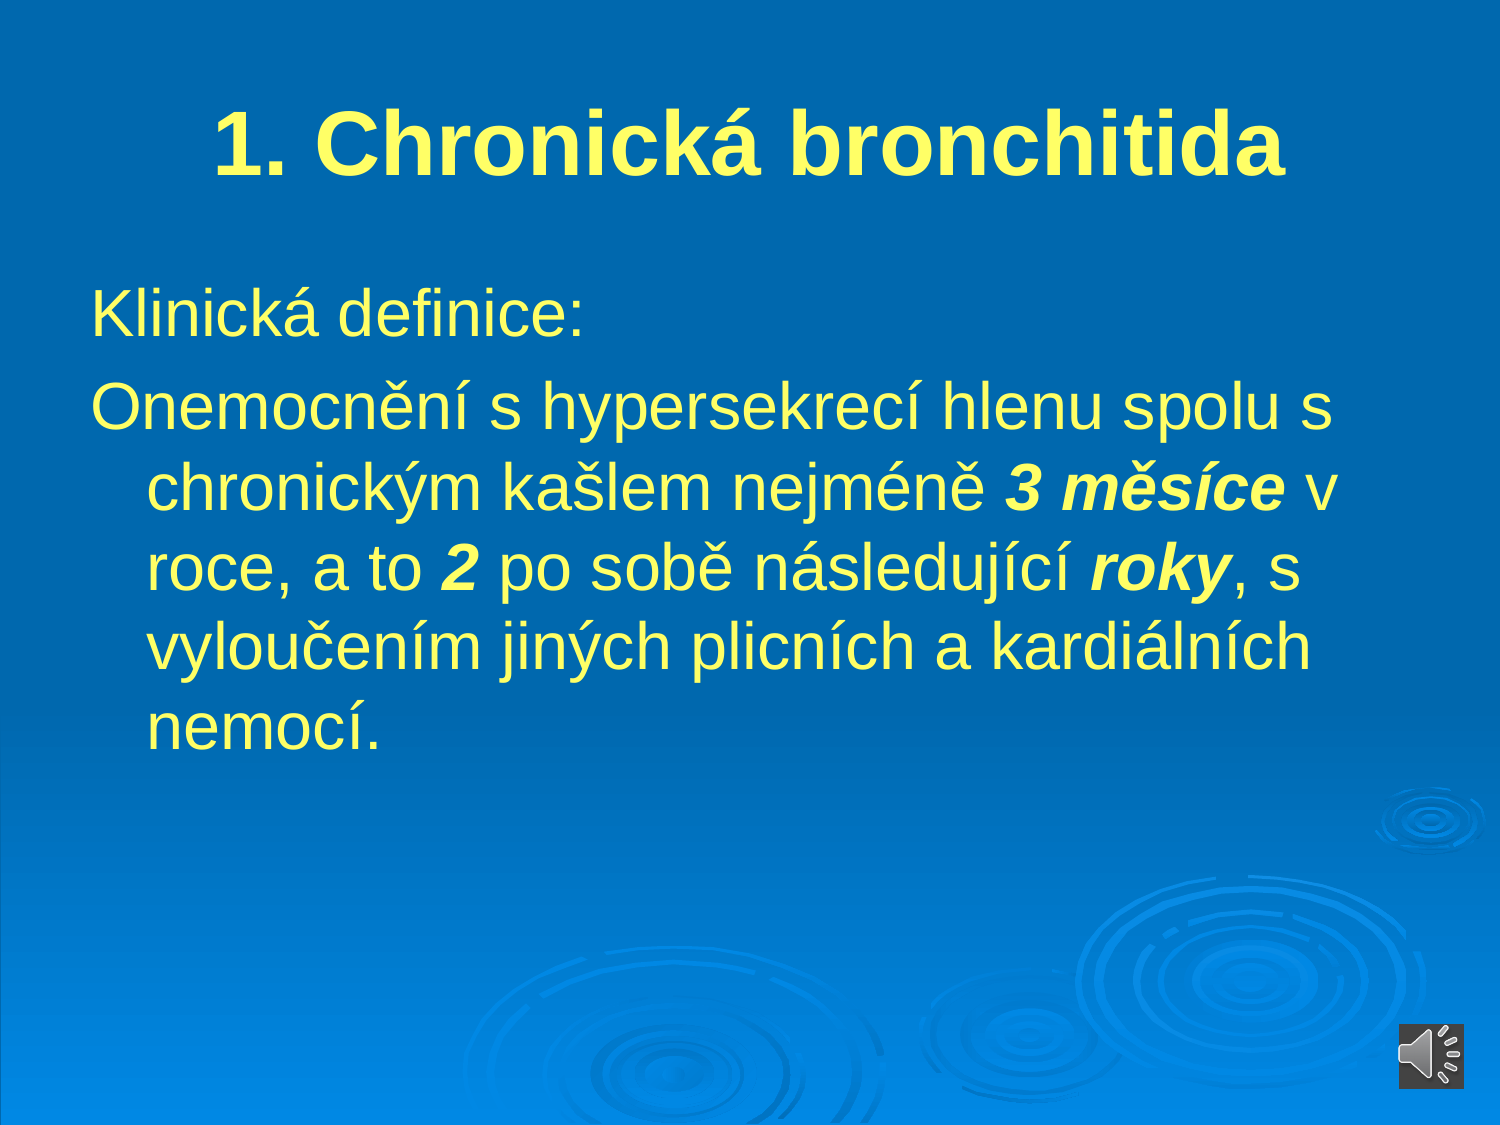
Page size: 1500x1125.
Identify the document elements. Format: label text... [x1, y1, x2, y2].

title 1. Chronická bronchitida [75, 45, 1425, 233]
picture [1397, 1022, 1465, 1090]
list Klinická definice: Onemocnění s hypersekrecí hlenu spolu s chronickým kašlem nejméně 3 měsíce v roce, a to 2 po sobě následující roky, s vyloučením jiných plicních a kardiálních nemocí. [75, 262, 1425, 1005]
